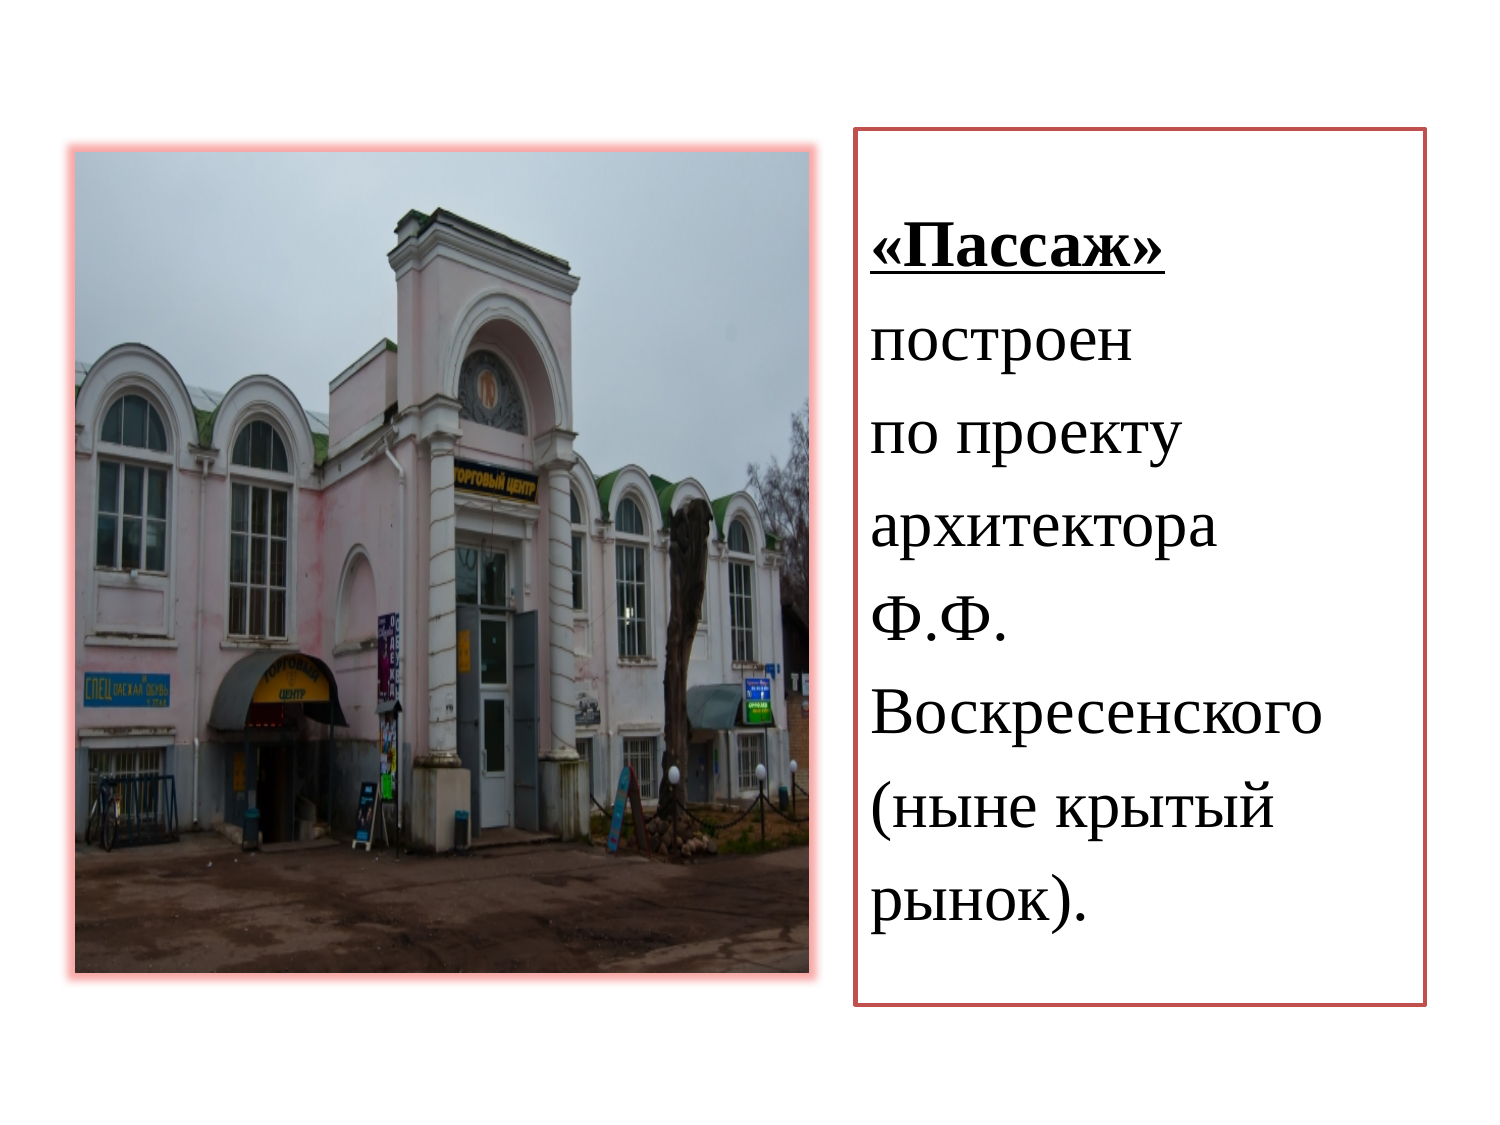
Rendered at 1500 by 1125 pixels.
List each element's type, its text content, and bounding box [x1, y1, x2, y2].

list «Пассаж» построен по проекту архитектора Ф.Ф. Воскресенского (ныне крытый рынок). [853, 127, 1427, 1007]
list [74, 152, 809, 973]
